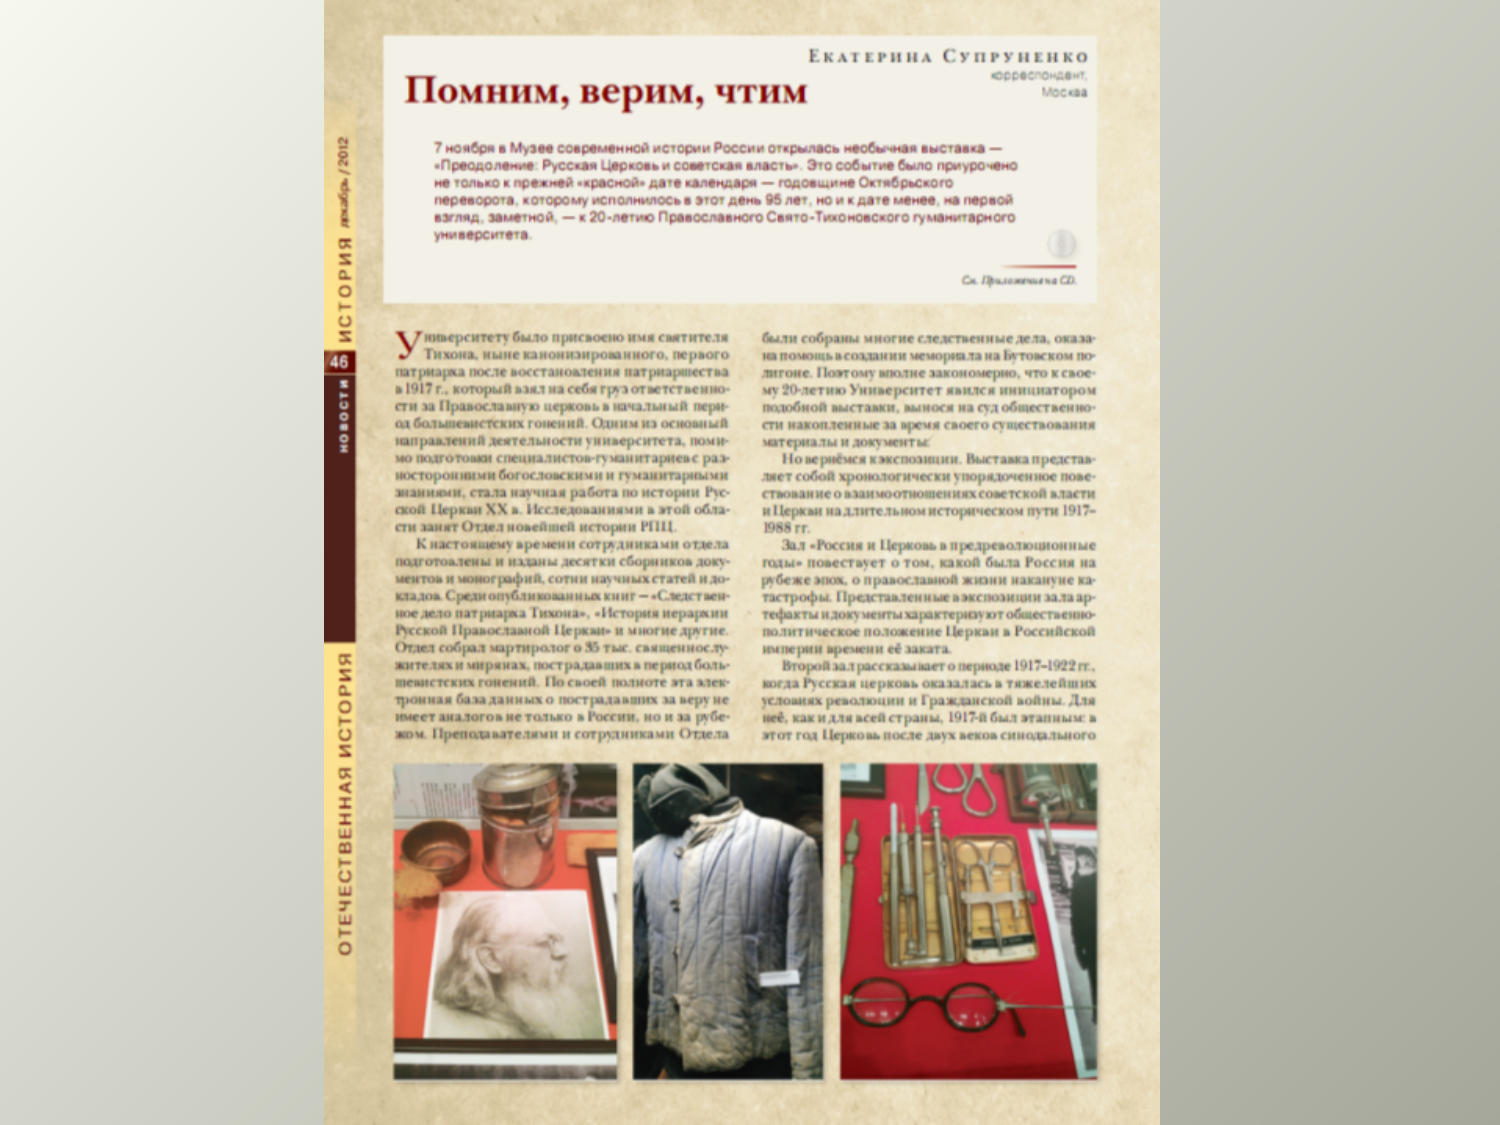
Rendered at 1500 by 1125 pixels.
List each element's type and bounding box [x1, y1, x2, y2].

picture [324, 0, 1160, 1125]
